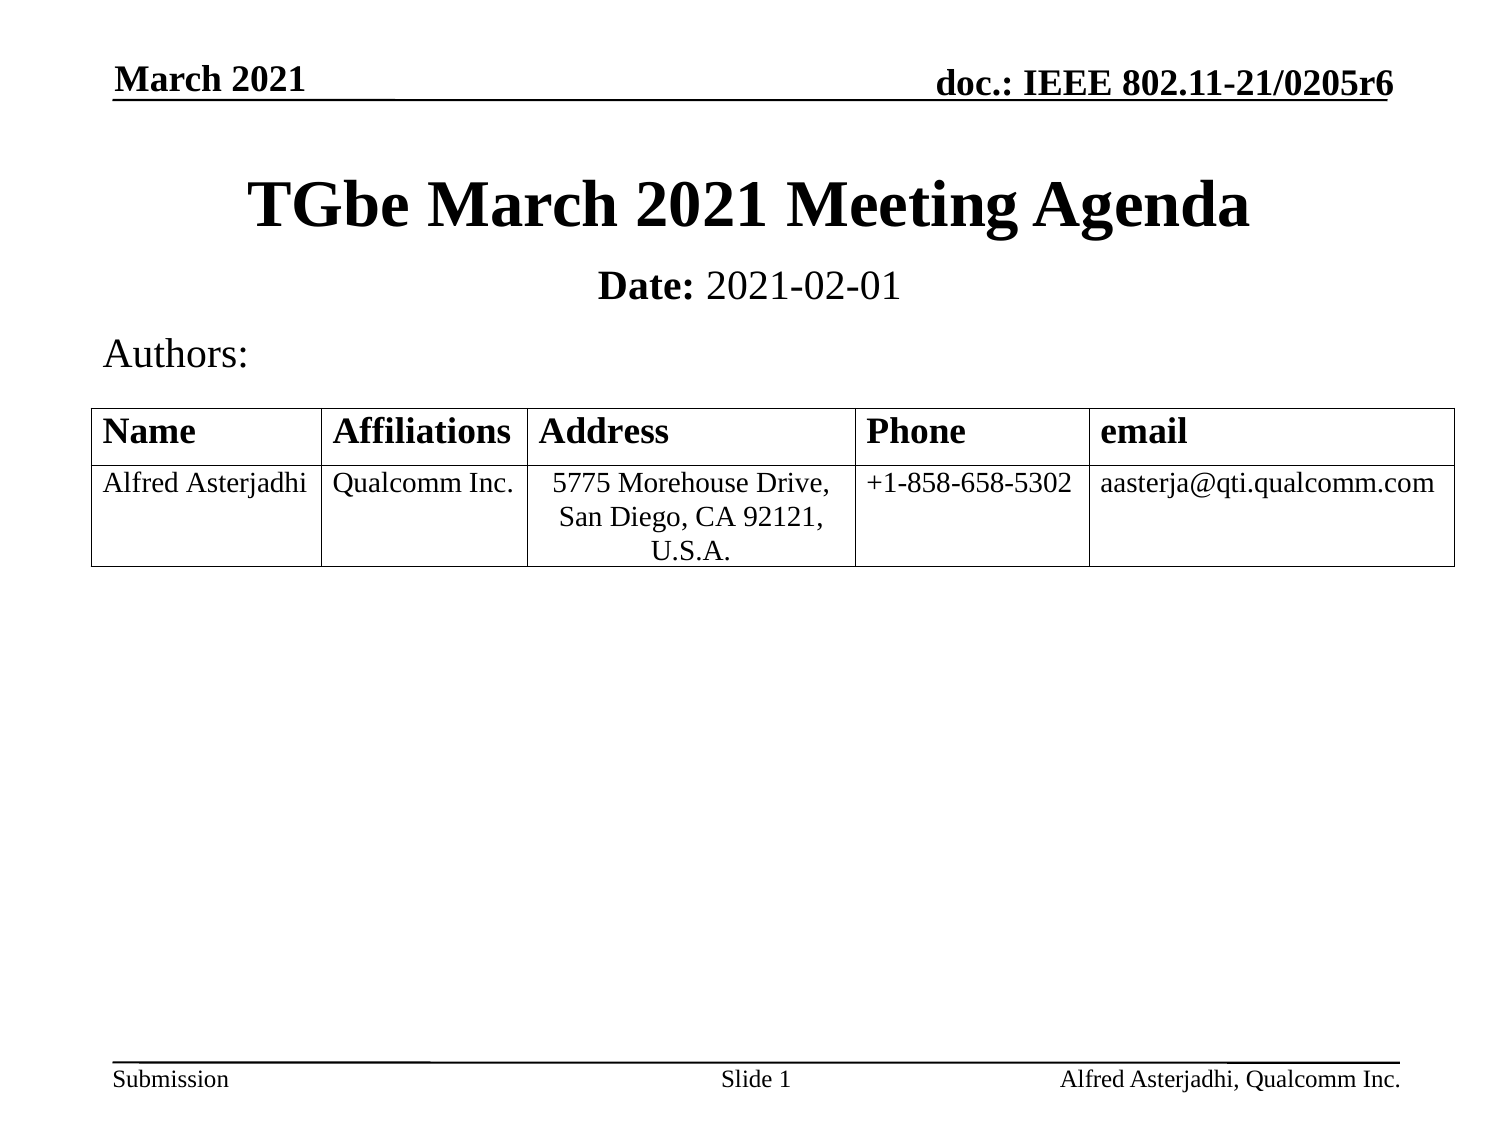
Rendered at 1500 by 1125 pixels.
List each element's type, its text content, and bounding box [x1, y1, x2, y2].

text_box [75, 407, 1477, 819]
slide_number Slide 1 [712, 1061, 800, 1123]
text_box Authors: [87, 318, 325, 381]
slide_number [114, 54, 493, 100]
footer Alfred Asterjadhi, Qualcomm Inc. [902, 1061, 1402, 1093]
title TGbe March 2021 Meeting Agenda [112, 112, 1388, 249]
list Date: 2021-02-01 [112, 249, 1388, 316]
